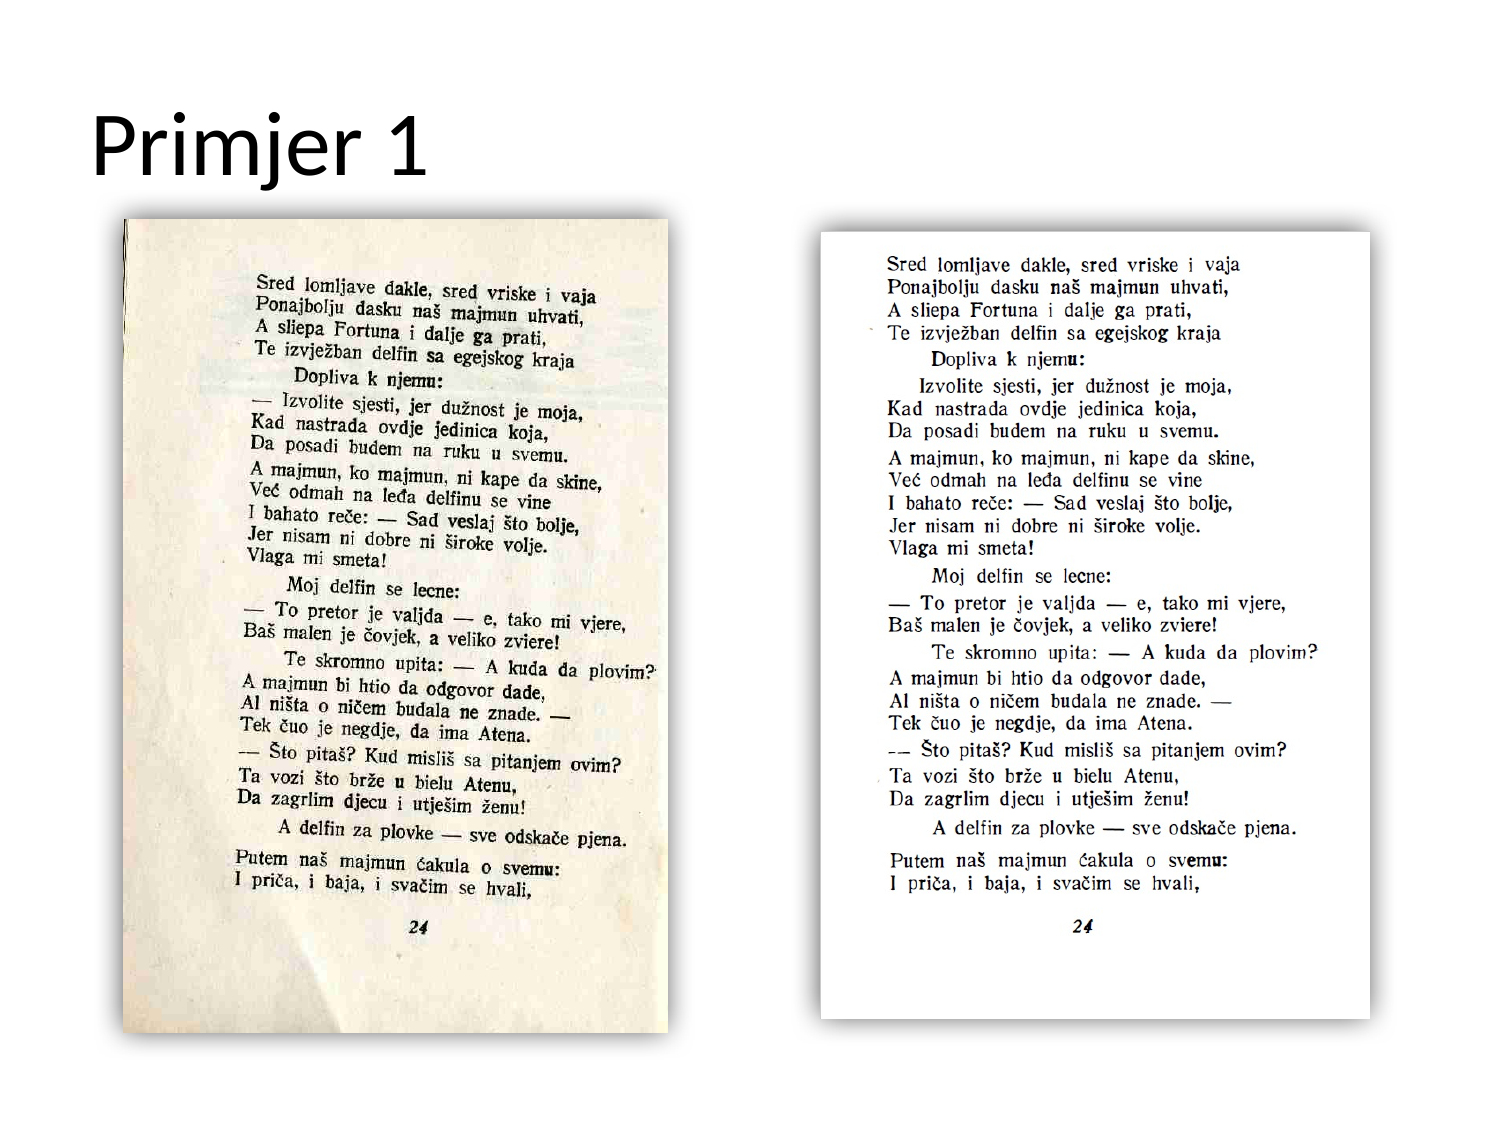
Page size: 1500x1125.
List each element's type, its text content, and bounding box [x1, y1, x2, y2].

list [123, 219, 668, 1033]
title Primjer 1 [75, 45, 1425, 233]
picture [820, 231, 1370, 1019]
